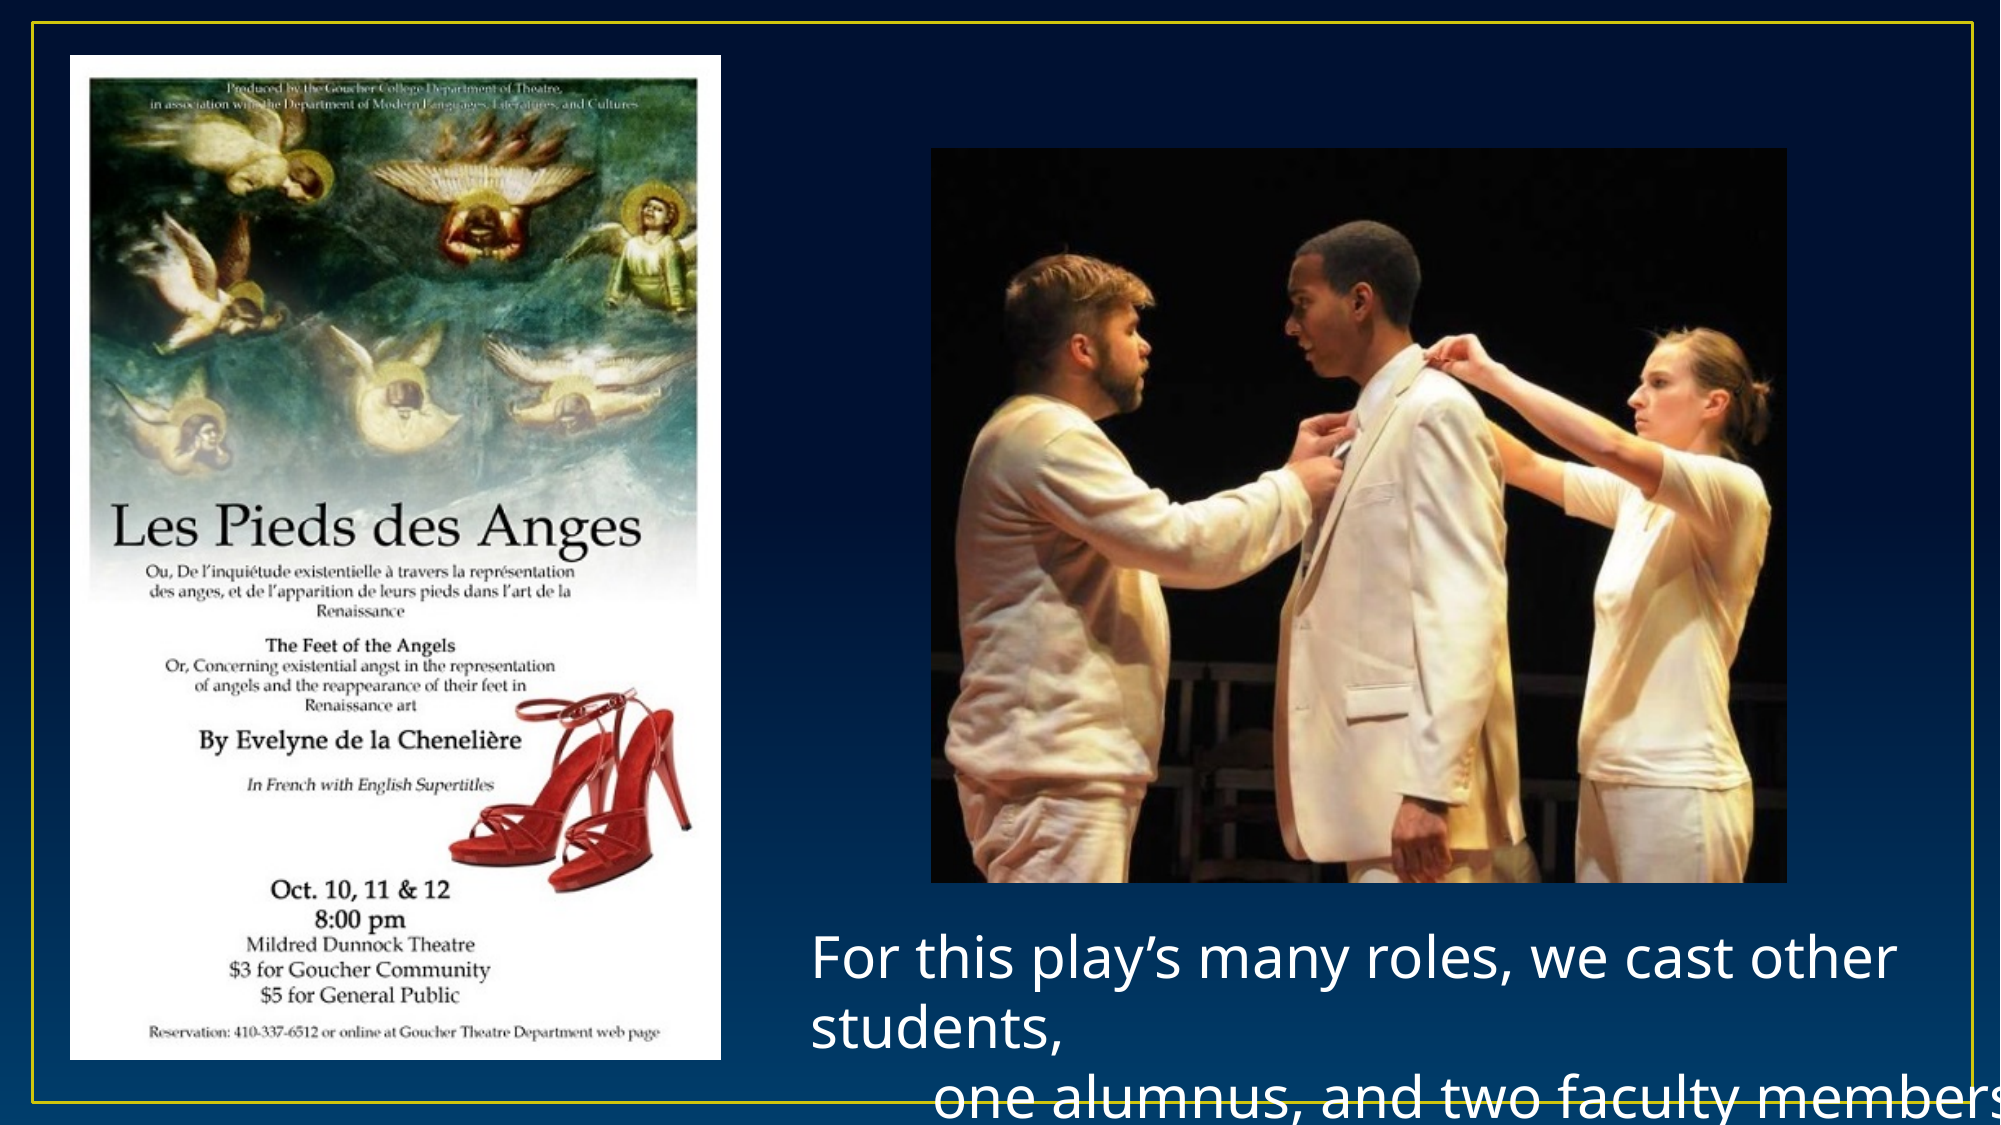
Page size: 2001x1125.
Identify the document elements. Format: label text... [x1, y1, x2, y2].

text_box For this play’s many roles, we cast other students, one alumnus, and two faculty members. [721, 913, 2000, 1125]
picture [931, 148, 1787, 883]
picture [70, 55, 722, 1060]
